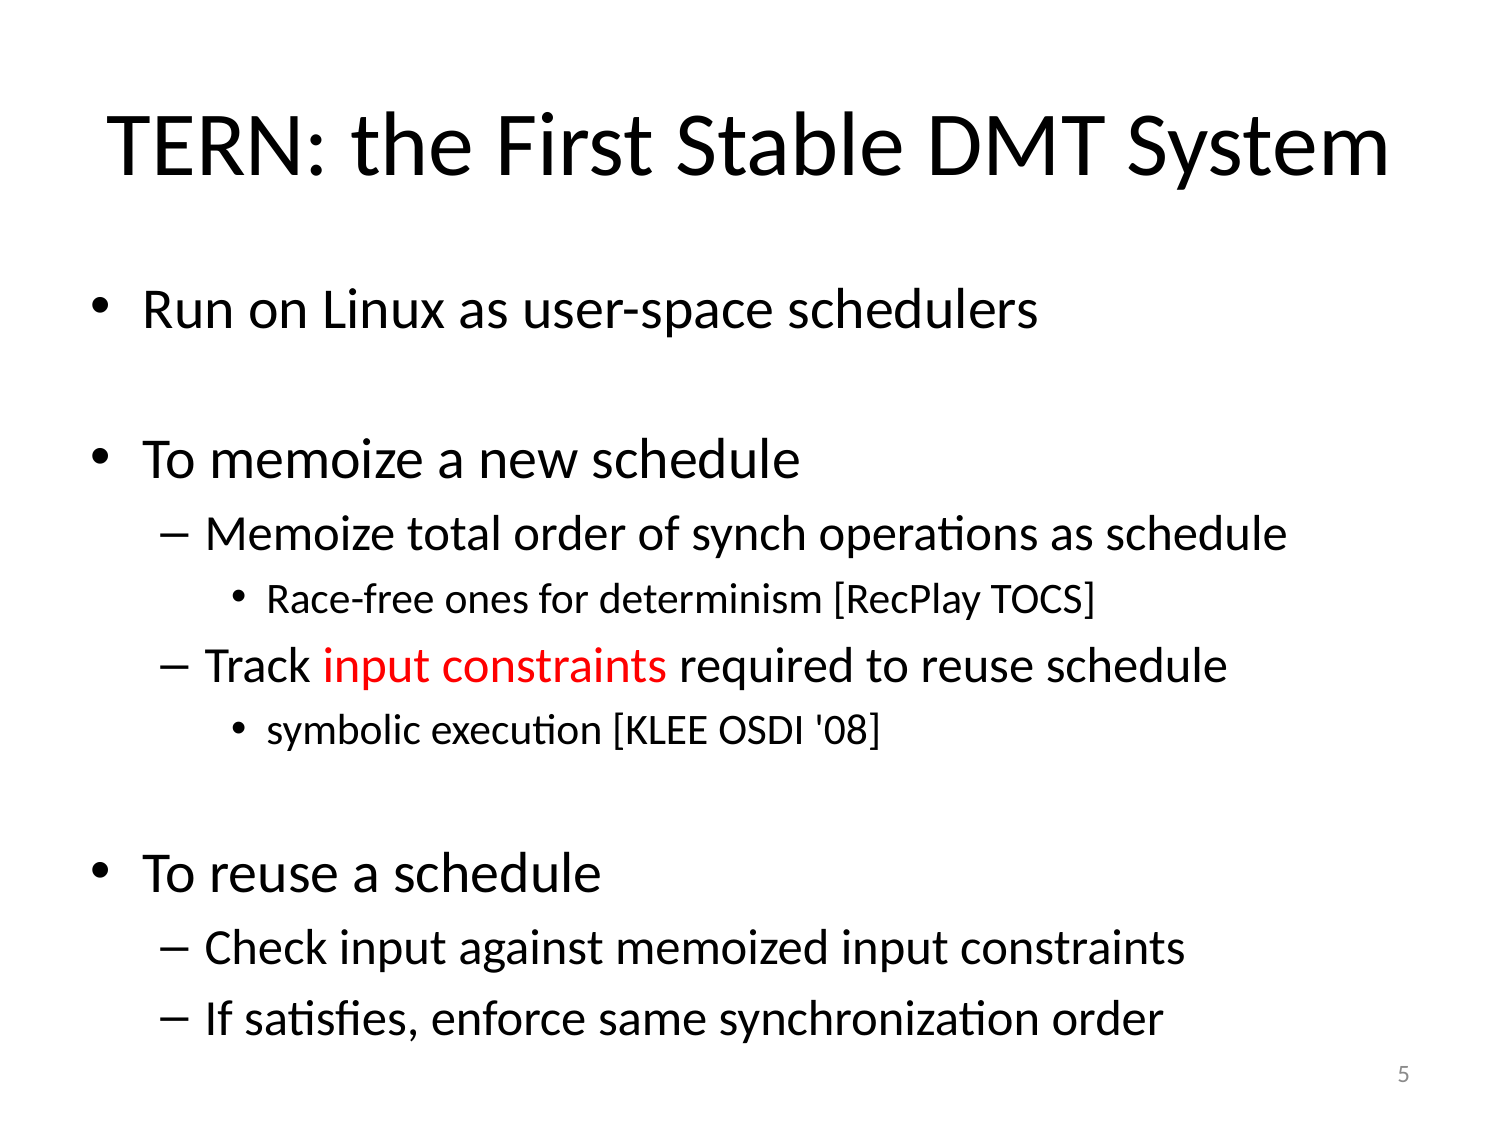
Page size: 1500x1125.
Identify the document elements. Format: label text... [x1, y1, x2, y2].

slide_number 5 [1074, 1042, 1425, 1103]
list Run on Linux as user-space schedulers To memoize a new schedule Memoize total order of synch operations as schedule Race-free ones for determinism [RecPlay TOCS] Track input constraints required to reuse schedule symbolic execution [KLEE OSDI '08] To reuse a schedule Check input against memoized input constraints If satisfies, enforce same synchronization order [75, 262, 1425, 1055]
title TERN: the First Stable DMT System [75, 45, 1425, 233]
